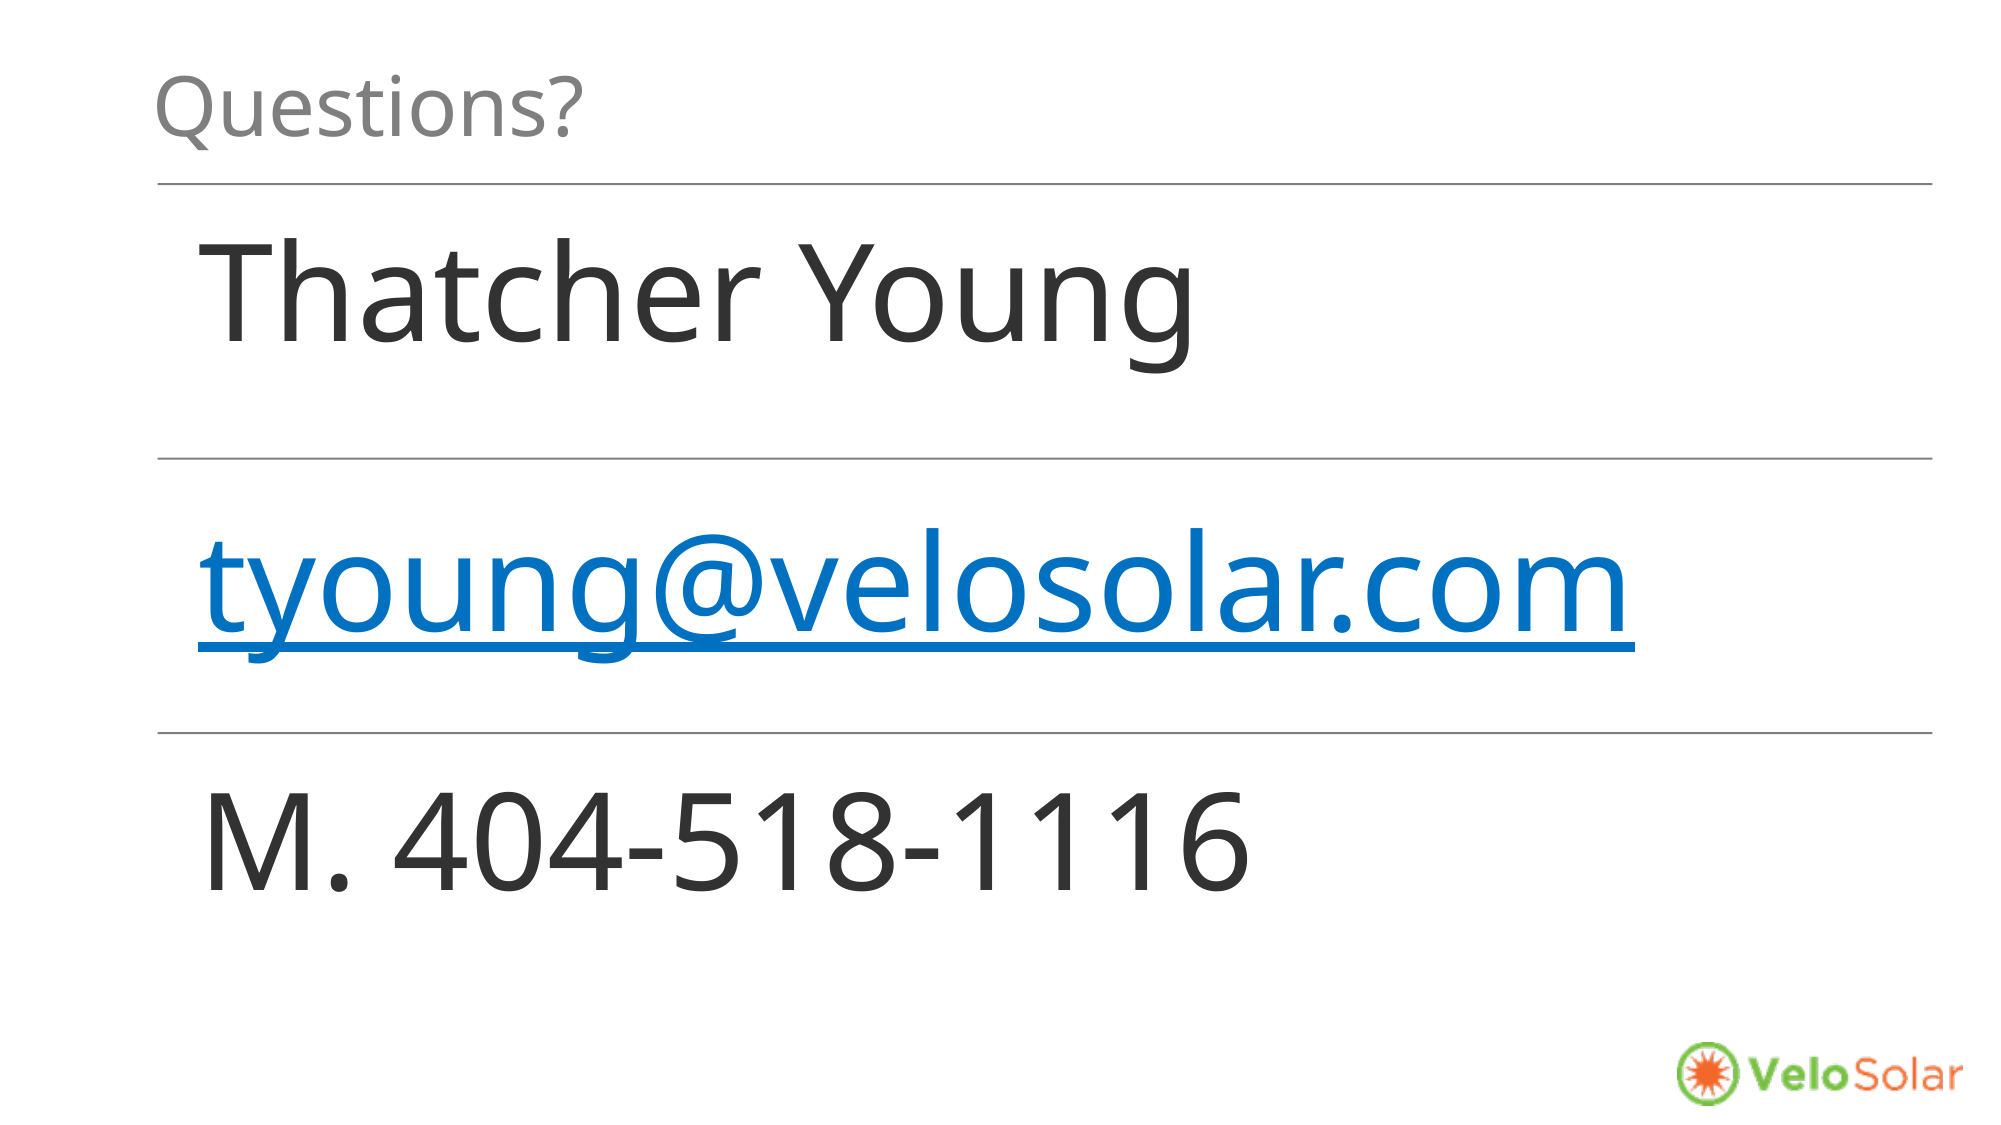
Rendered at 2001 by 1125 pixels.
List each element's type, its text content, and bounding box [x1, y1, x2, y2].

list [157, 183, 1933, 1008]
picture [1677, 1042, 1963, 1106]
title Questions? [137, 50, 1863, 169]
